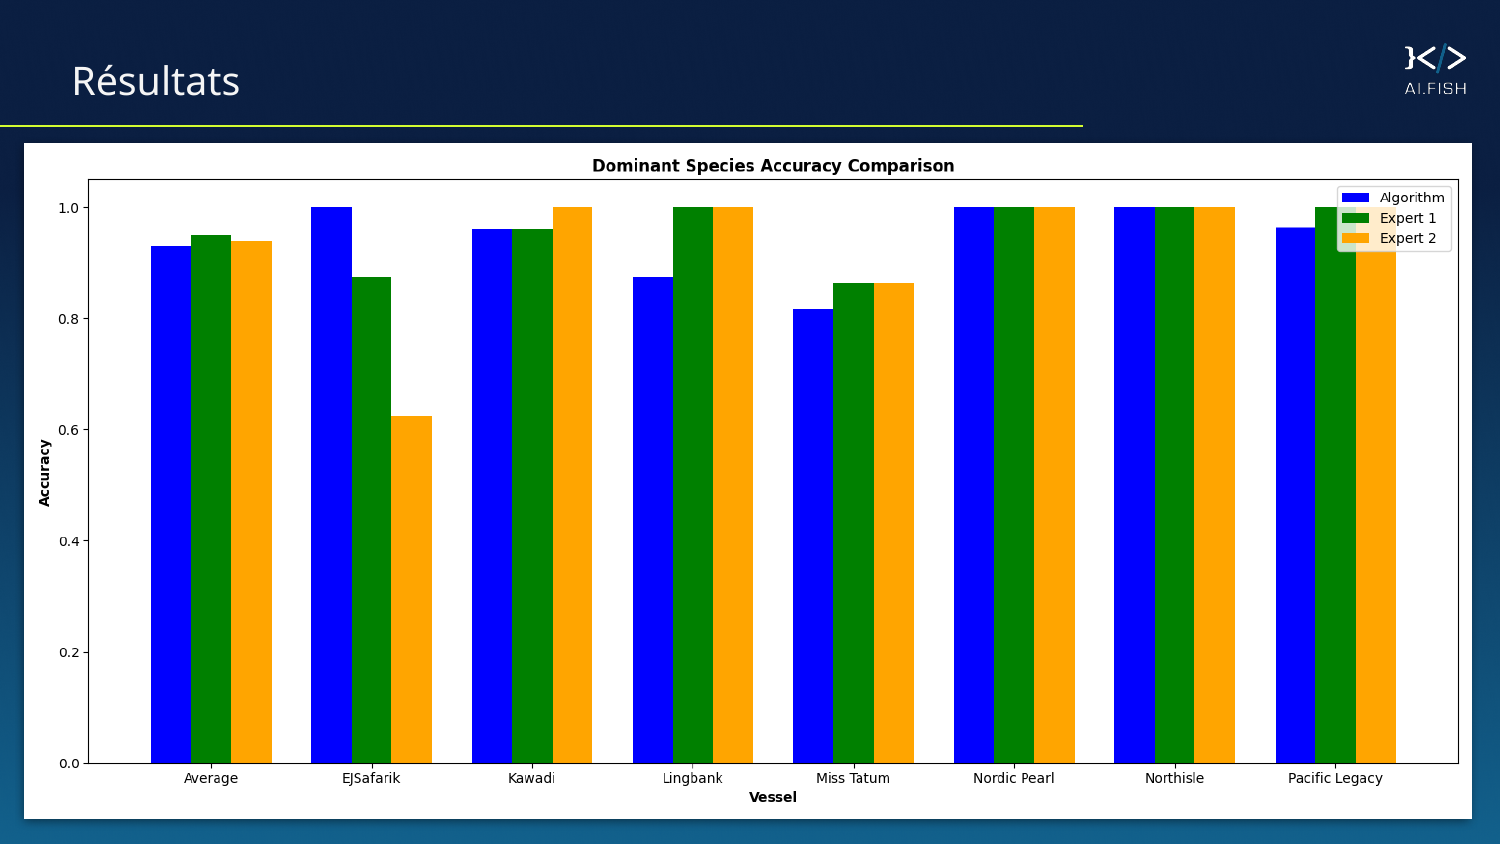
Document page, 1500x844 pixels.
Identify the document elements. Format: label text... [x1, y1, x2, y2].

picture [0, 0, 1500, 844]
title Résultats [56, 40, 1379, 119]
